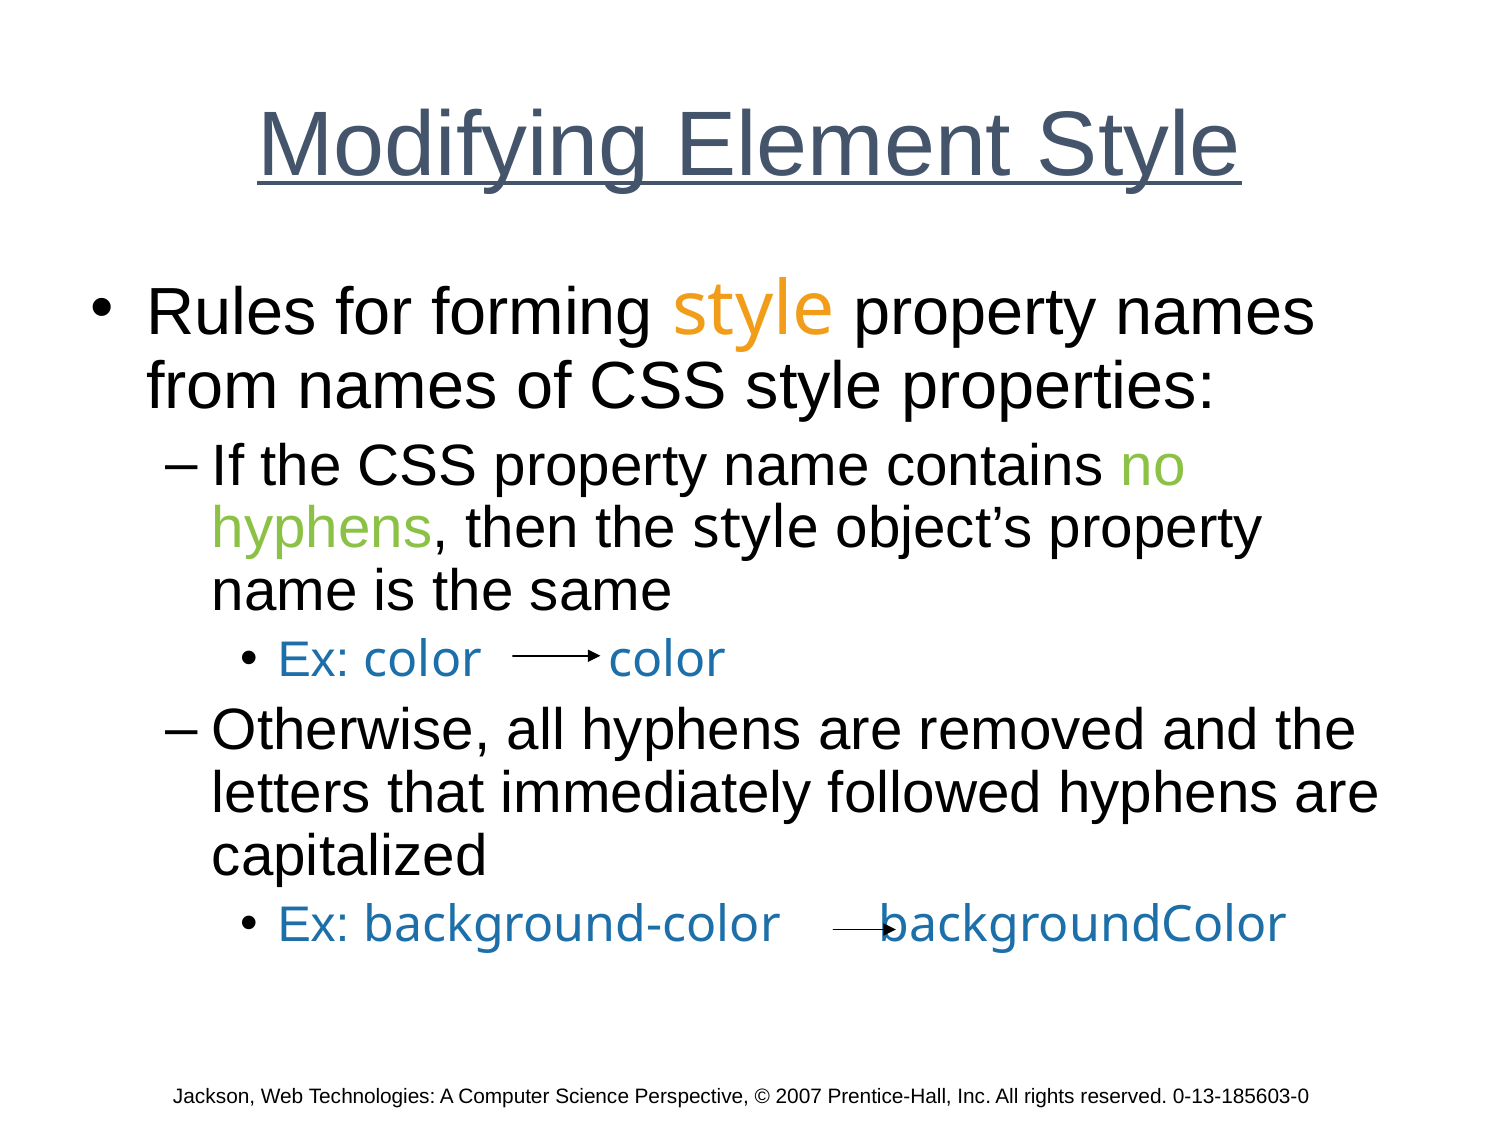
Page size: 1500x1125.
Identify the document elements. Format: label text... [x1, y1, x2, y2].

footer Jackson, Web Technologies: A Computer Science Perspective, © 2007 Prentice-Hall, Inc. All rights reserved. 0-13-185603-0 [75, 1074, 1413, 1103]
list Rules for forming style property names from names of CSS style properties: If the CSS property name contains no hyphens, then the style object’s property name is the same Ex: color color Otherwise, all hyphens are removed and the letters that immediately followed hyphens are capitalized Ex: background-color backgroundColor [75, 262, 1425, 1005]
title Modifying Element Style [75, 45, 1425, 233]
